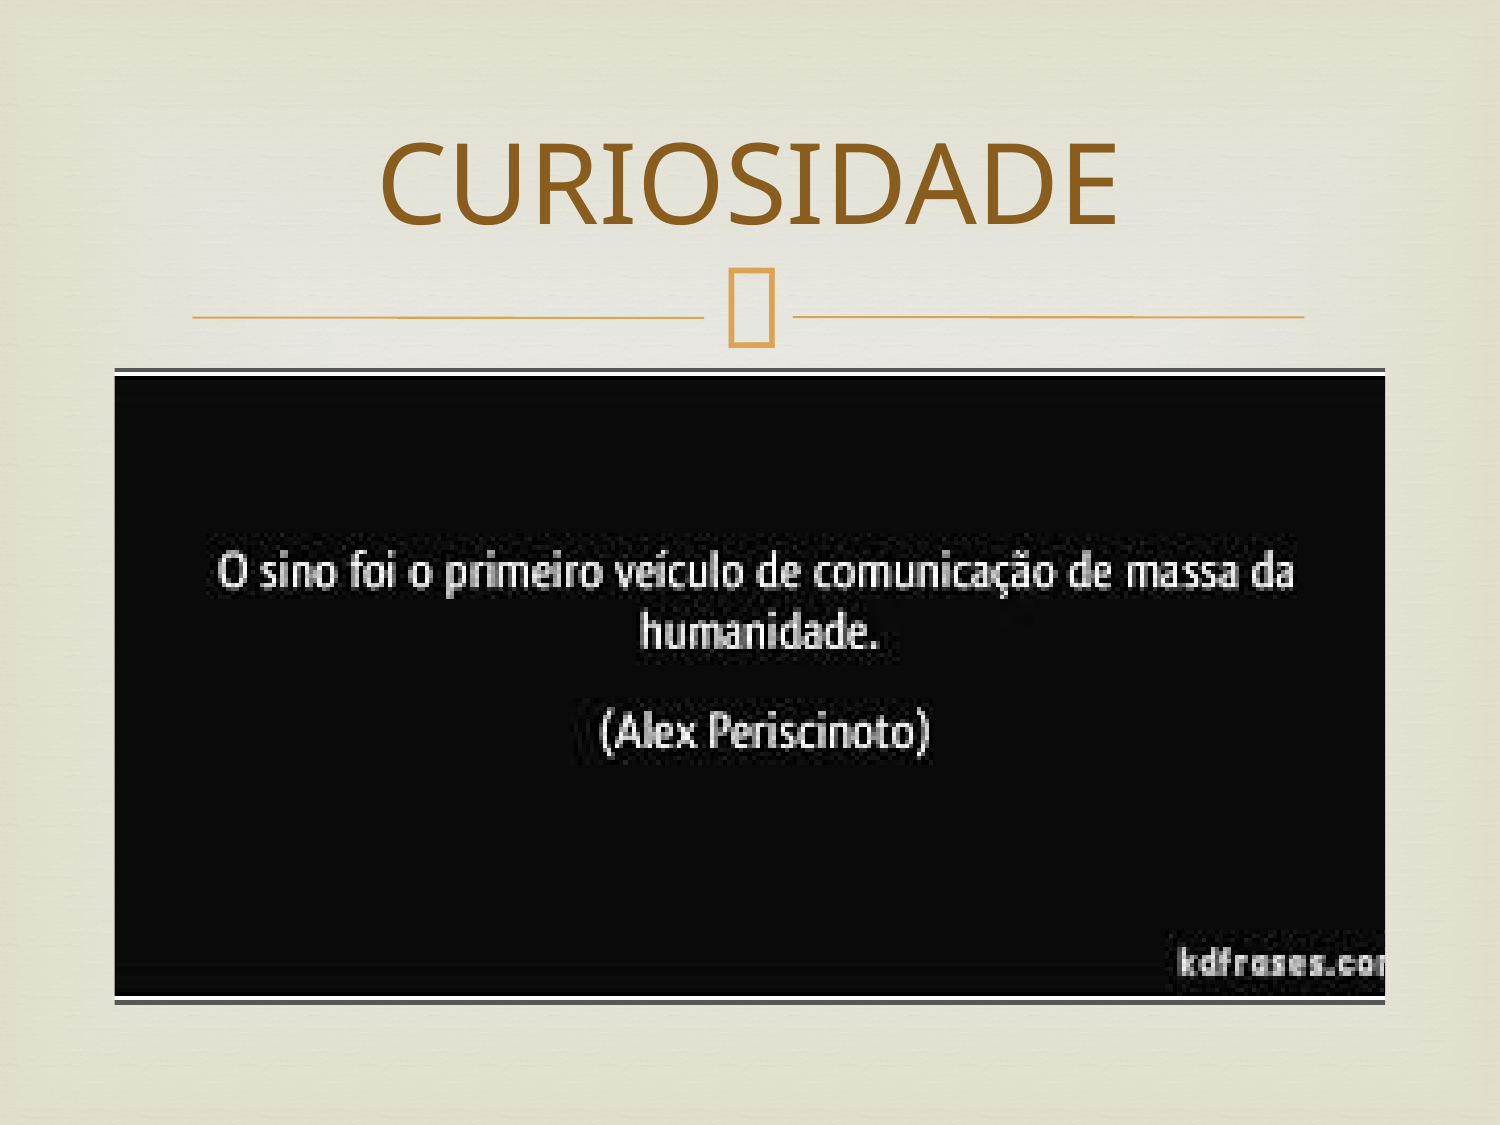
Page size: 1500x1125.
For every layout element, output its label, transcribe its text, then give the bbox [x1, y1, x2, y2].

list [114, 368, 1386, 1006]
title CURIOSIDADE [112, 93, 1386, 267]
